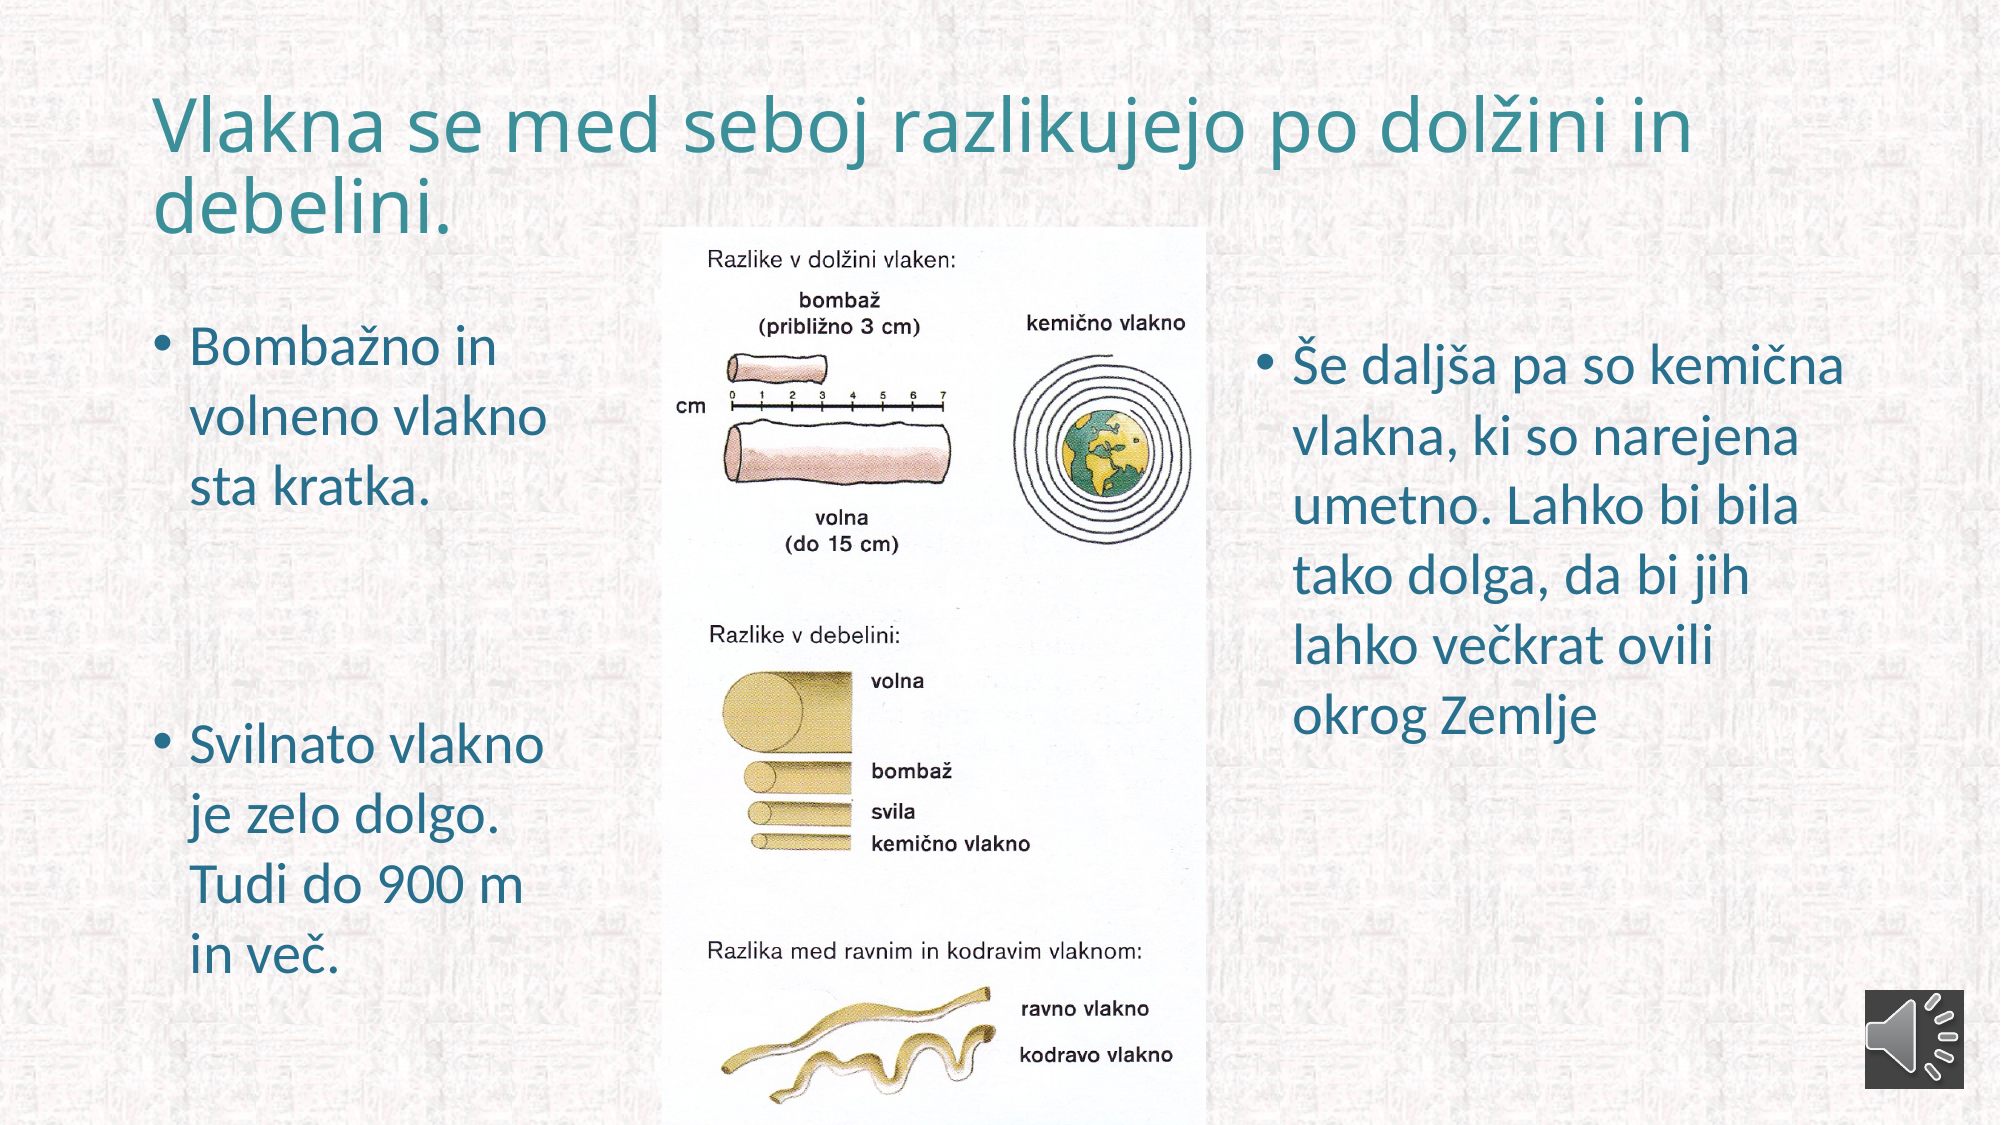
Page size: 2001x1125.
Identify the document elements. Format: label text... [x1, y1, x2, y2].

picture [1864, 989, 1965, 1090]
picture [661, 227, 1206, 1125]
text_box Še daljša pa so kemična vlakna, ki so narejena umetno. Lahko bi bila tako dolga, da bi jih lahko večkrat ovili okrog Zemlje [1240, 319, 1863, 849]
list Bombažno in volneno vlakno sta kratka. Svilnato vlakno je zelo dolgo. Tudi do 900 m in več. [137, 299, 594, 1014]
title Vlakna se med seboj razlikujejo po dolžini in debelini. [137, 59, 1863, 278]
